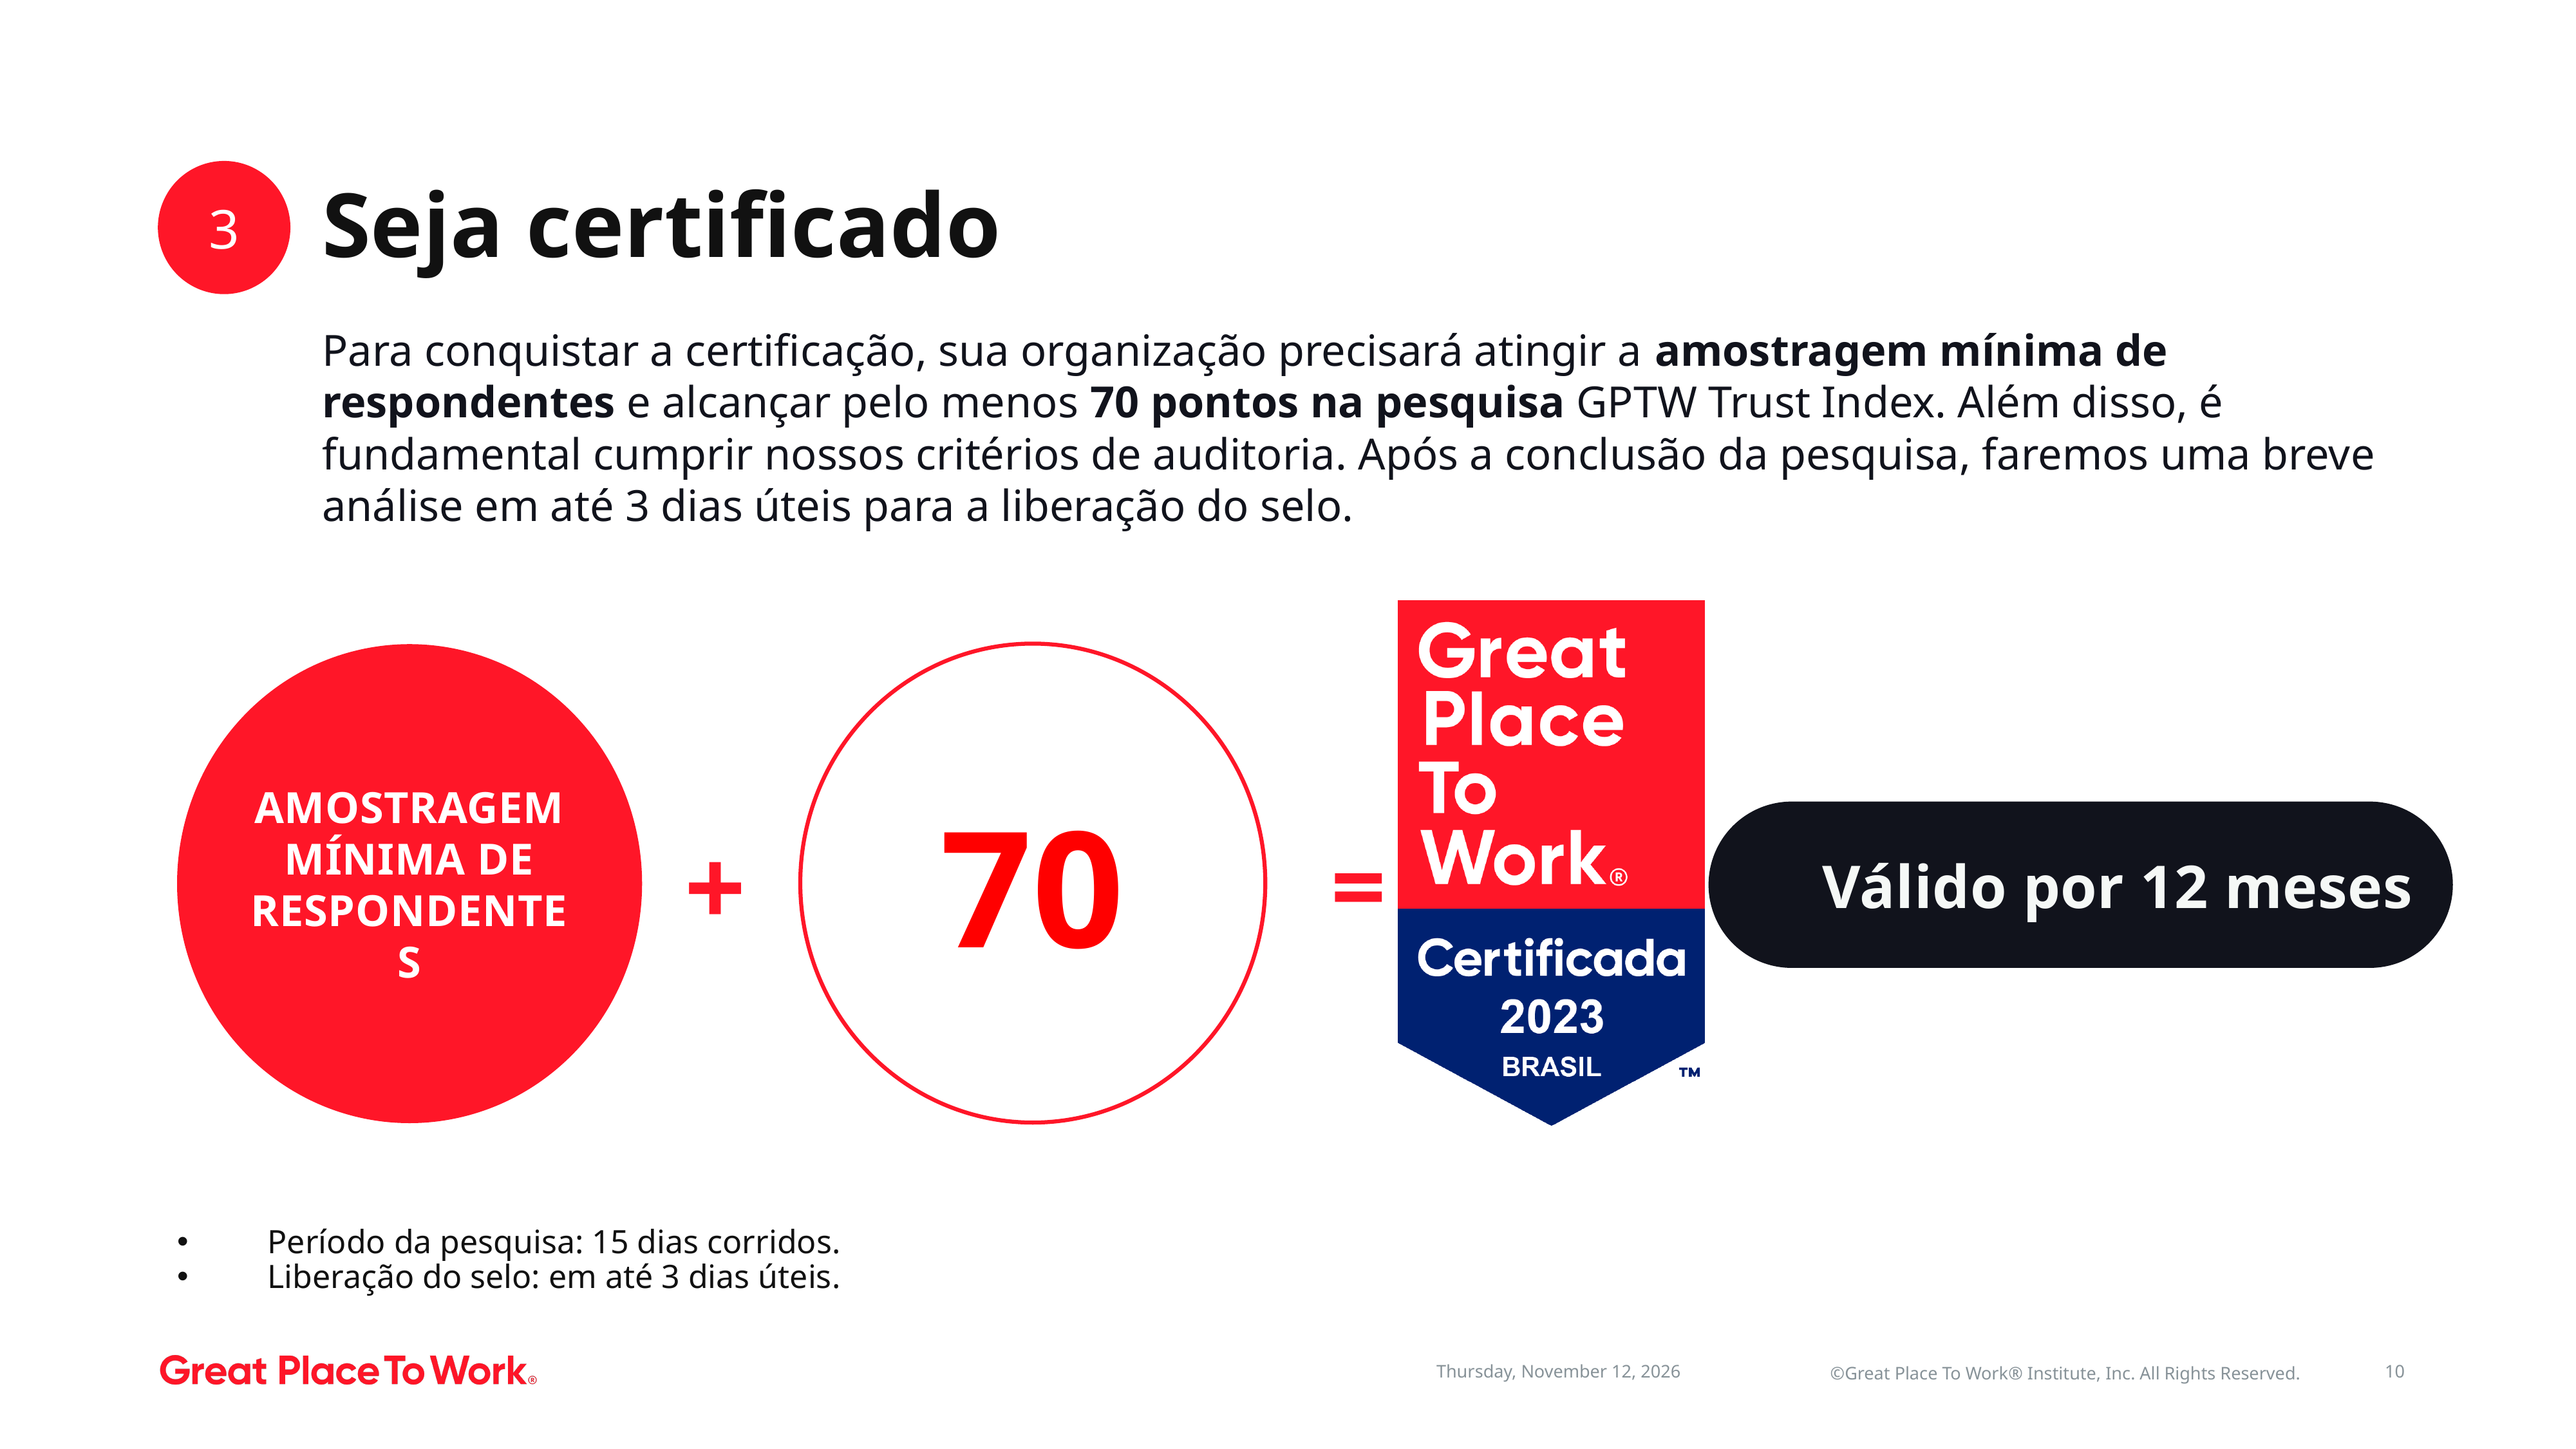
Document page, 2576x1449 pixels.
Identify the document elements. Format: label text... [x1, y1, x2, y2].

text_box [176, 643, 1398, 1123]
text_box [1705, 643, 2453, 1123]
title Seja certificado [322, 181, 2573, 342]
list Para conquistar a certificação, sua organização precisará atingir a amostragem mínima de respondentes e alcançar pelo menos 70 pontos na pesquisa GPTW Trust Index. Além disso, é fundamental cumprir nossos critérios de auditoria. Após a conclusão da pesquisa, faremos uma breve análise em até 3 dias úteis para a liberação do selo. [322, 323, 2453, 601]
picture [160, 1355, 177, 1385]
text_box 3 [157, 160, 292, 295]
picture [1398, 600, 1705, 1126]
text_box Período da pesquisa: 15 dias corridos. Liberação do selo: em até 3 dias úteis. [177, 1226, 2427, 1387]
